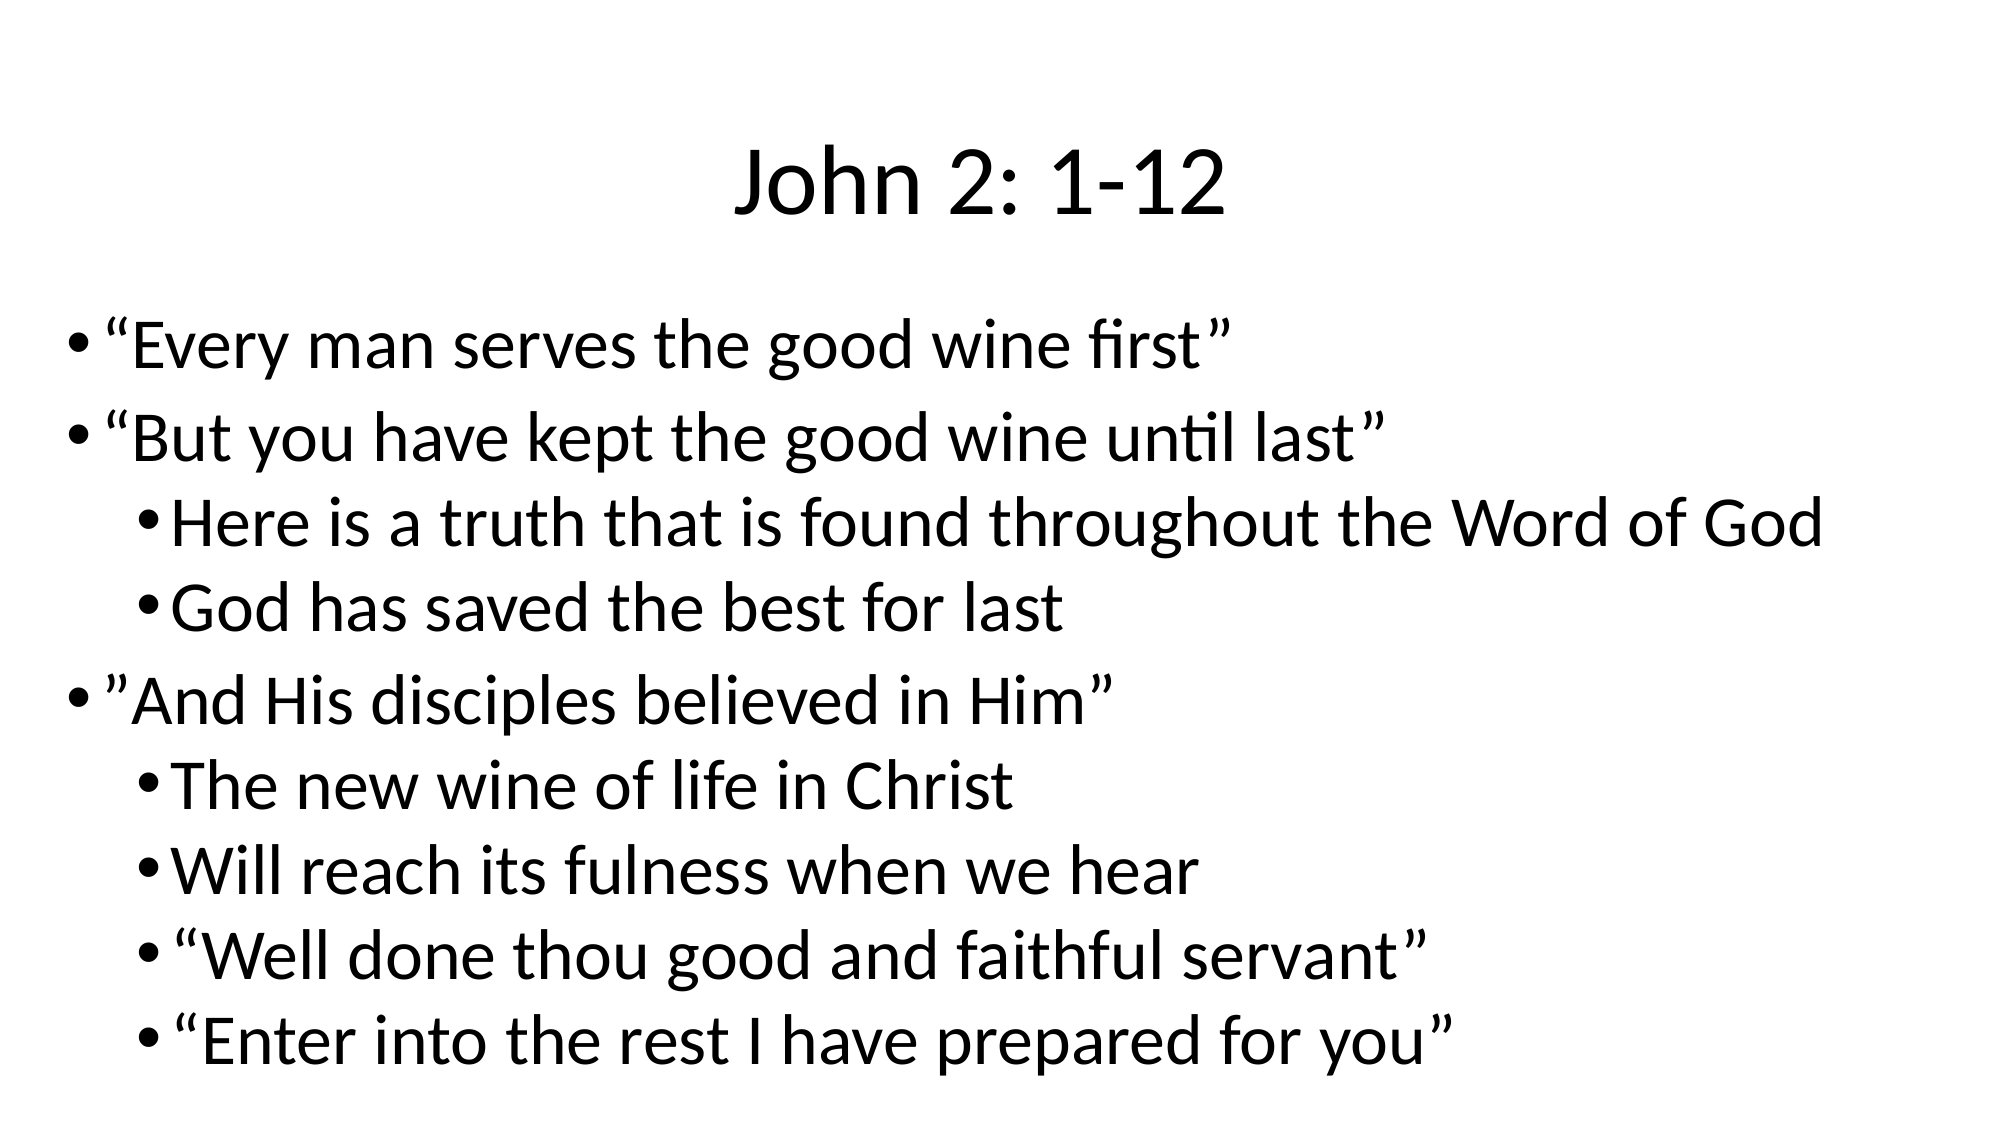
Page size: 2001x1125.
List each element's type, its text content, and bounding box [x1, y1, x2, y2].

list “Every man serves the good wine first” “But you have kept the good wine until last” Here is a truth that is found throughout the Word of God God has saved the best for last ”And His disciples believed in Him” The new wine of life in Christ Will reach its fulness when we hear “Well done thou good and faithful servant” “Enter into the rest I have prepared for you” [51, 299, 1912, 1103]
title John 2: 1-12 [51, 59, 1912, 299]
